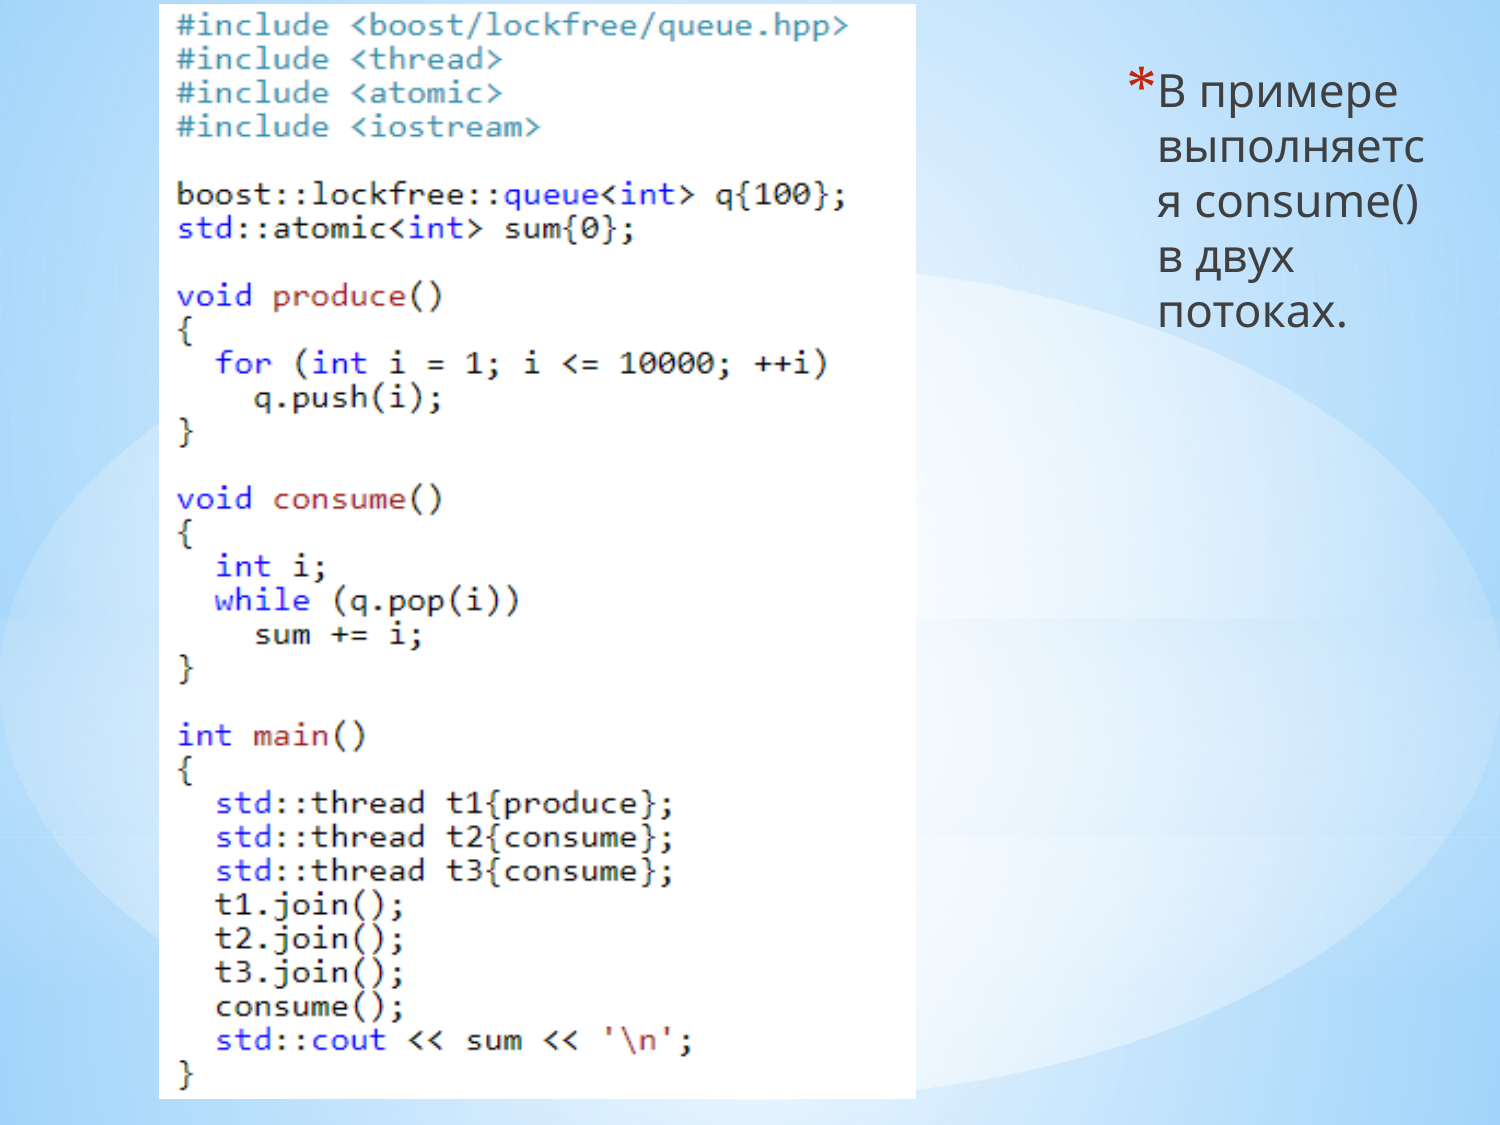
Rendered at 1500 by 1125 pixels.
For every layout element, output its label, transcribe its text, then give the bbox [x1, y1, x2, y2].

picture [159, 3, 916, 1099]
list В примере выполняется consume() в двух потоках. [1104, 54, 1447, 625]
